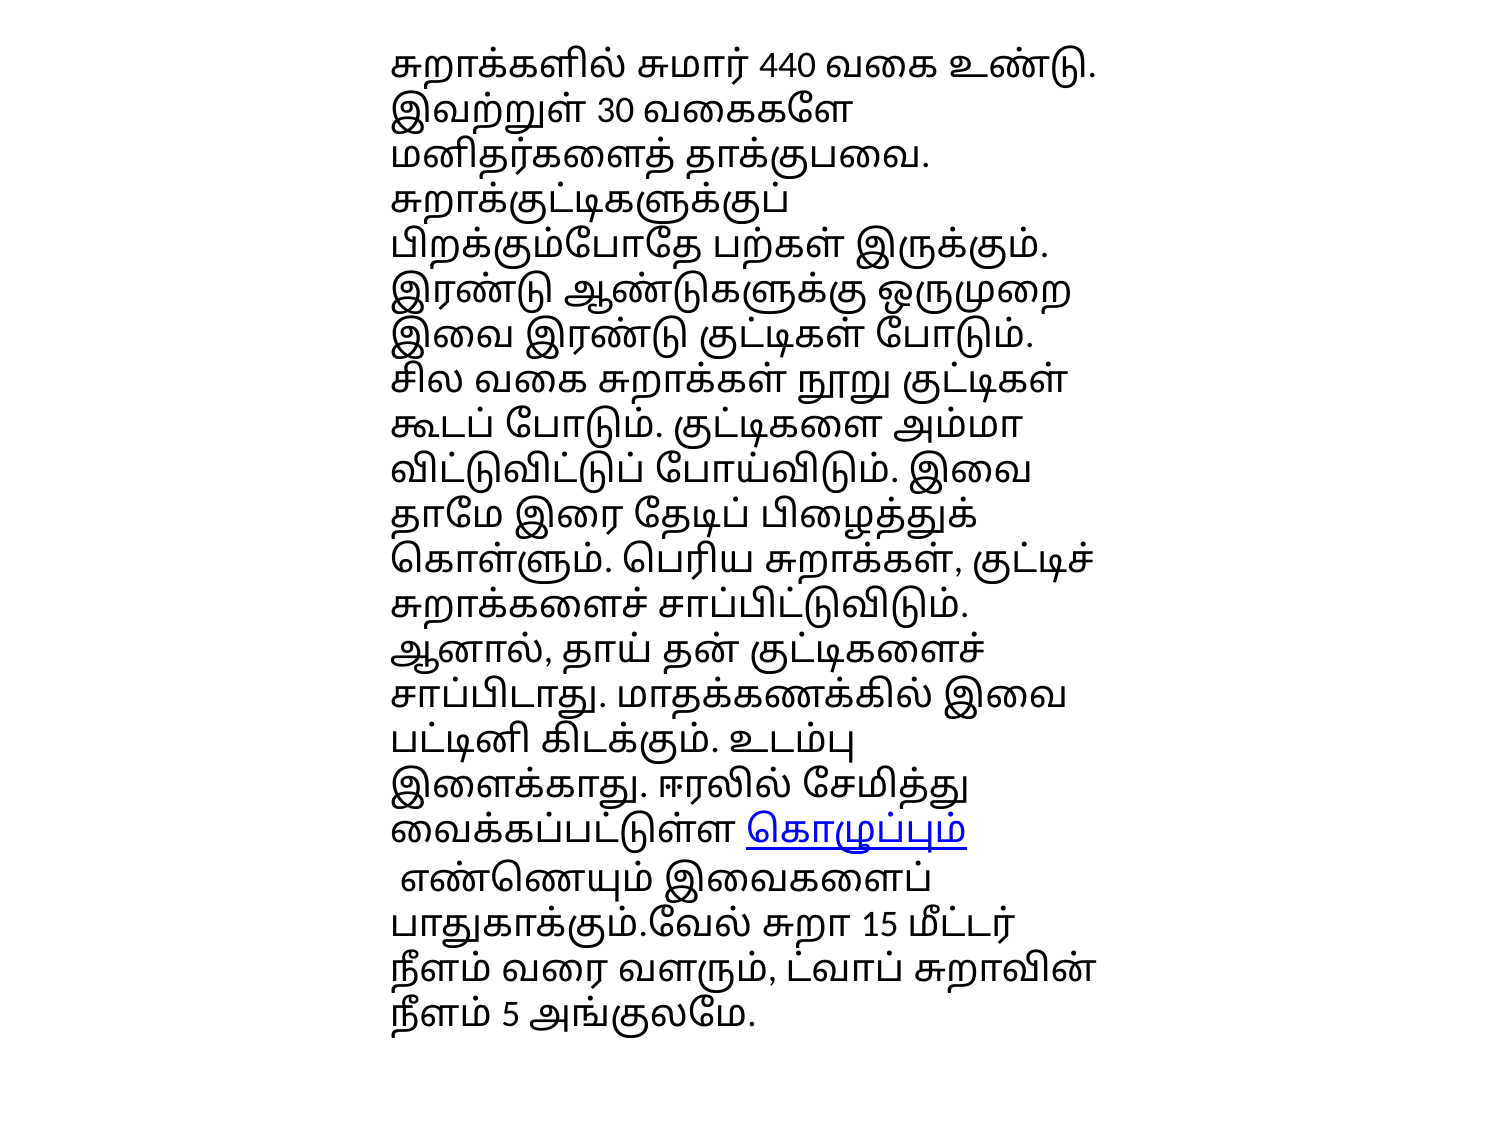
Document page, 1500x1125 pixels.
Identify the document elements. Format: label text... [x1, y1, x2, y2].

text_box சுறாக்களில் சுமார் 440 வகை உண்டு. இவற்றுள் 30 வகைகளே மனிதர்களைத் தாக்குபவை. சுறாக்குட்டிகளுக்குப் பிறக்கும்போதே பற்கள் இருக்கும். இரண்டு ஆண்டுகளுக்கு ஒருமுறை இவை இரண்டு குட்டிகள் போடும். சில வகை சுறாக்கள் நூறு குட்டிகள் கூடப் போடும். குட்டிகளை அம்மா விட்டுவிட்டுப் போய்விடும். இவை தாமே இரை தேடிப் பிழைத்துக் கொள்ளும். பெரிய சுறாக்கள், குட்டிச் சுறாக்களைச் சாப்பிட்டுவிடும். ஆனால், தாய் தன் குட்டிகளைச் சாப்பிடாது. மாதக்கணக்கில் இவை பட்டினி கிடக்கும். உடம்பு இளைக்காது. ஈரலில் சேமித்து வைக்கப்பட்டுள்ள கொழுப்பும் எண்ணெயும் இவைகளைப் பாதுகாக்கும்.வேல் சுறா 15 மீட்டர் நீளம் வரை வளரும், ட்வாப் சுறாவின் நீளம் 5 அங்குலமே. [374, 32, 1125, 1041]
